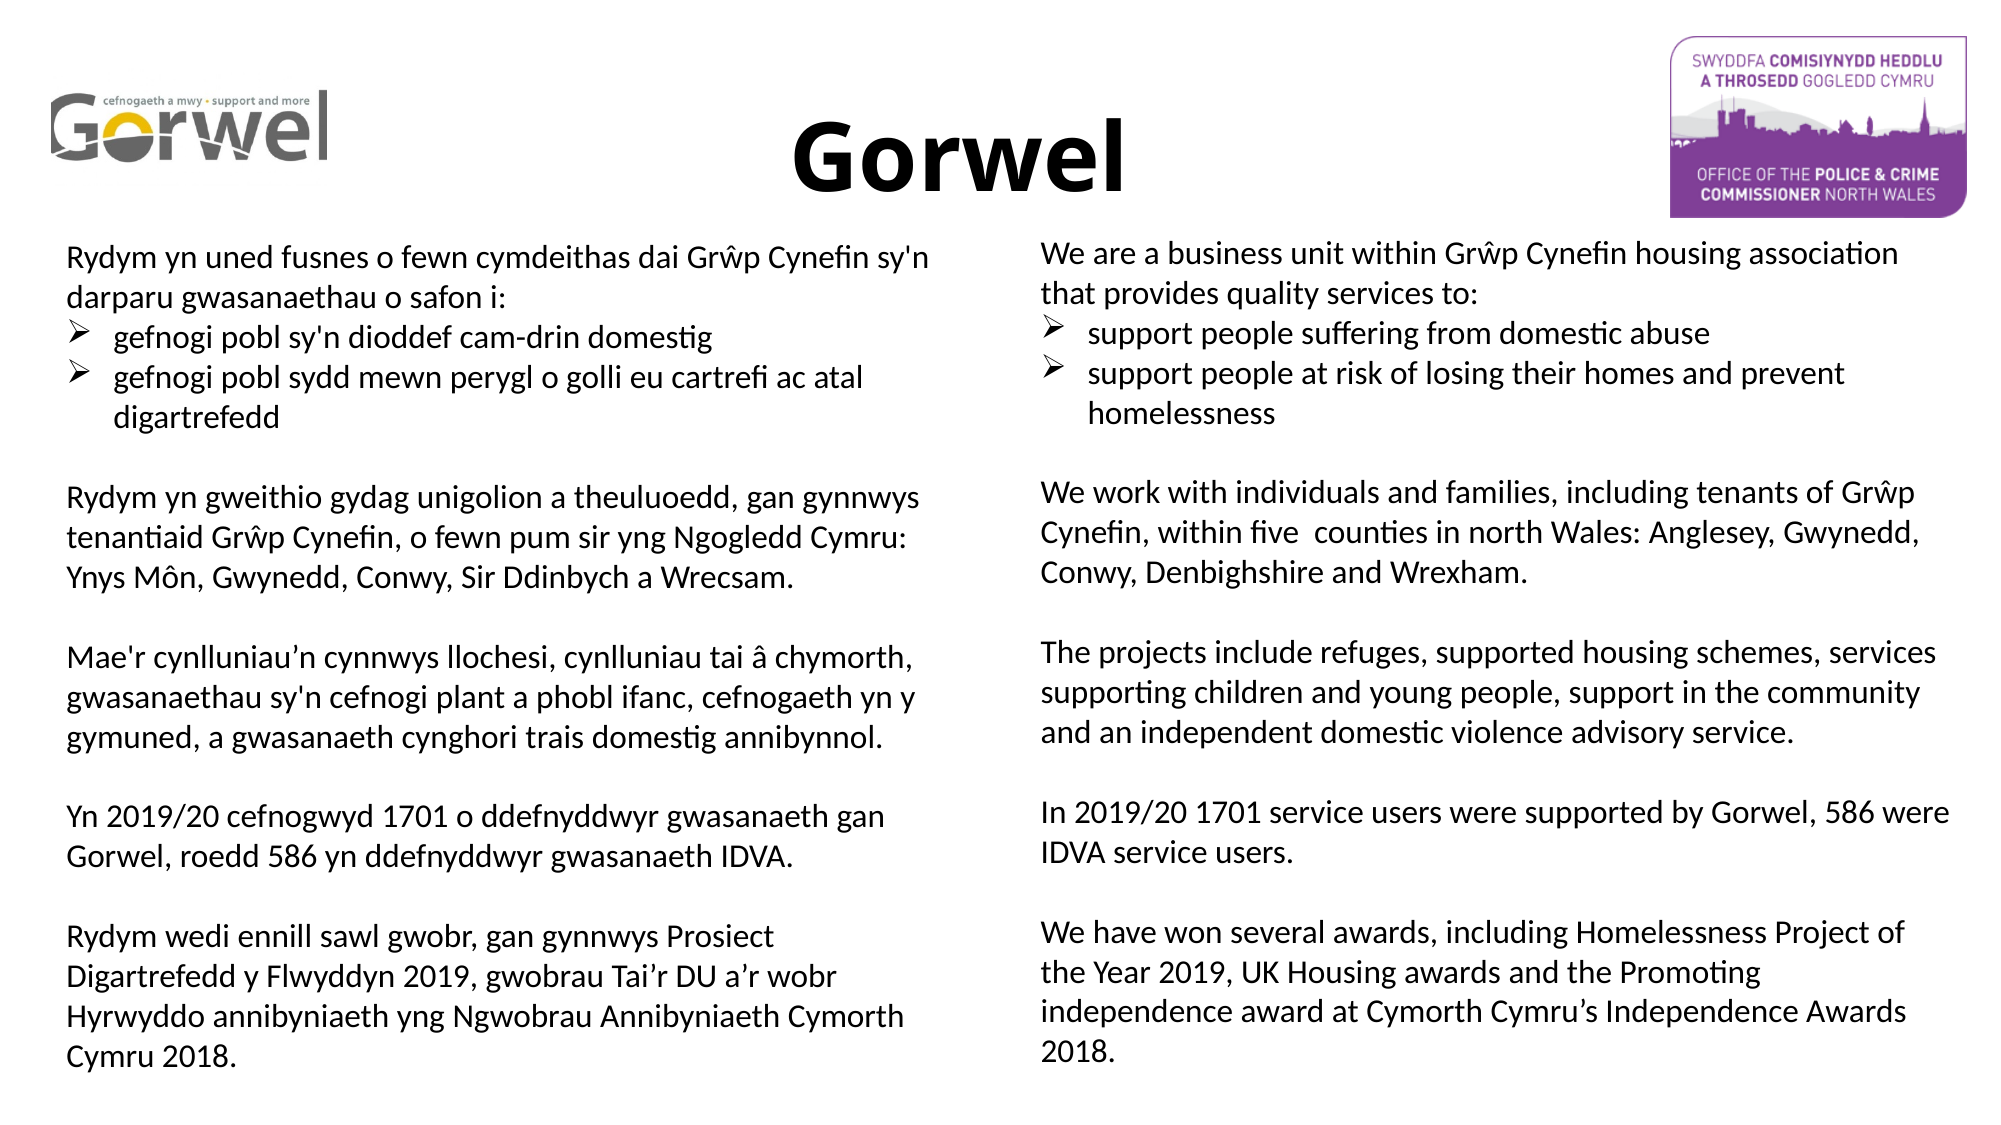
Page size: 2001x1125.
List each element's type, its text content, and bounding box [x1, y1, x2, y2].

picture [51, 68, 327, 186]
text_box We are a business unit within Grŵp Cynefin housing association that provides quality services to: support people suffering from domestic abuse support people at risk of losing their homes and prevent homelessness We work with individuals and families, including tenants of Grŵp Cynefin, within five counties in north Wales: Anglesey, Gwynedd, Conwy, Denbighshire and Wrexham. The projects include refuges, supported housing schemes, services supporting children and young people, support in the community and an independent domestic violence advisory service. In 2019/20 1701 service users were supported by Gorwel, 586 were IDVA service users. We have won several awards, including Homelessness Project of the Year 2019, UK Housing awards and the Promoting independence award at Cymorth Cymru’s Independence Awards 2018. [1025, 223, 1967, 1077]
title Gorwel [326, 99, 1613, 220]
text_box Rydym yn uned fusnes o fewn cymdeithas dai Grŵp Cynefin sy'n darparu gwasanaethau o safon i: gefnogi pobl sy'n dioddef cam-drin domestig gefnogi pobl sydd mewn perygl o golli eu cartrefi ac atal digartrefedd Rydym yn gweithio gydag unigolion a theuluoedd, gan gynnwys tenantiaid Grŵp Cynefin, o fewn pum sir yng Ngogledd Cymru: Ynys Môn, Gwynedd, Conwy, Sir Ddinbych a Wrecsam. Mae'r cynlluniau’n cynnwys llochesi, cynlluniau tai â chymorth, gwasanaethau sy'n cefnogi plant a phobl ifanc, cefnogaeth yn y gymuned, a gwasanaeth cynghori trais domestig annibynnol. Yn 2019/20 cefnogwyd 1701 o ddefnyddwyr gwasanaeth gan Gorwel, roedd 586 yn ddefnyddwyr gwasanaeth IDVA. Rydym wedi ennill sawl gwobr, gan gynnwys Prosiect Digartrefedd y Flwyddyn 2019, gwobrau Tai’r DU a’r wobr Hyrwyddo annibyniaeth yng Ngwobrau Annibyniaeth Cymorth Cymru 2018. [51, 228, 957, 1082]
picture [1669, 36, 1967, 218]
